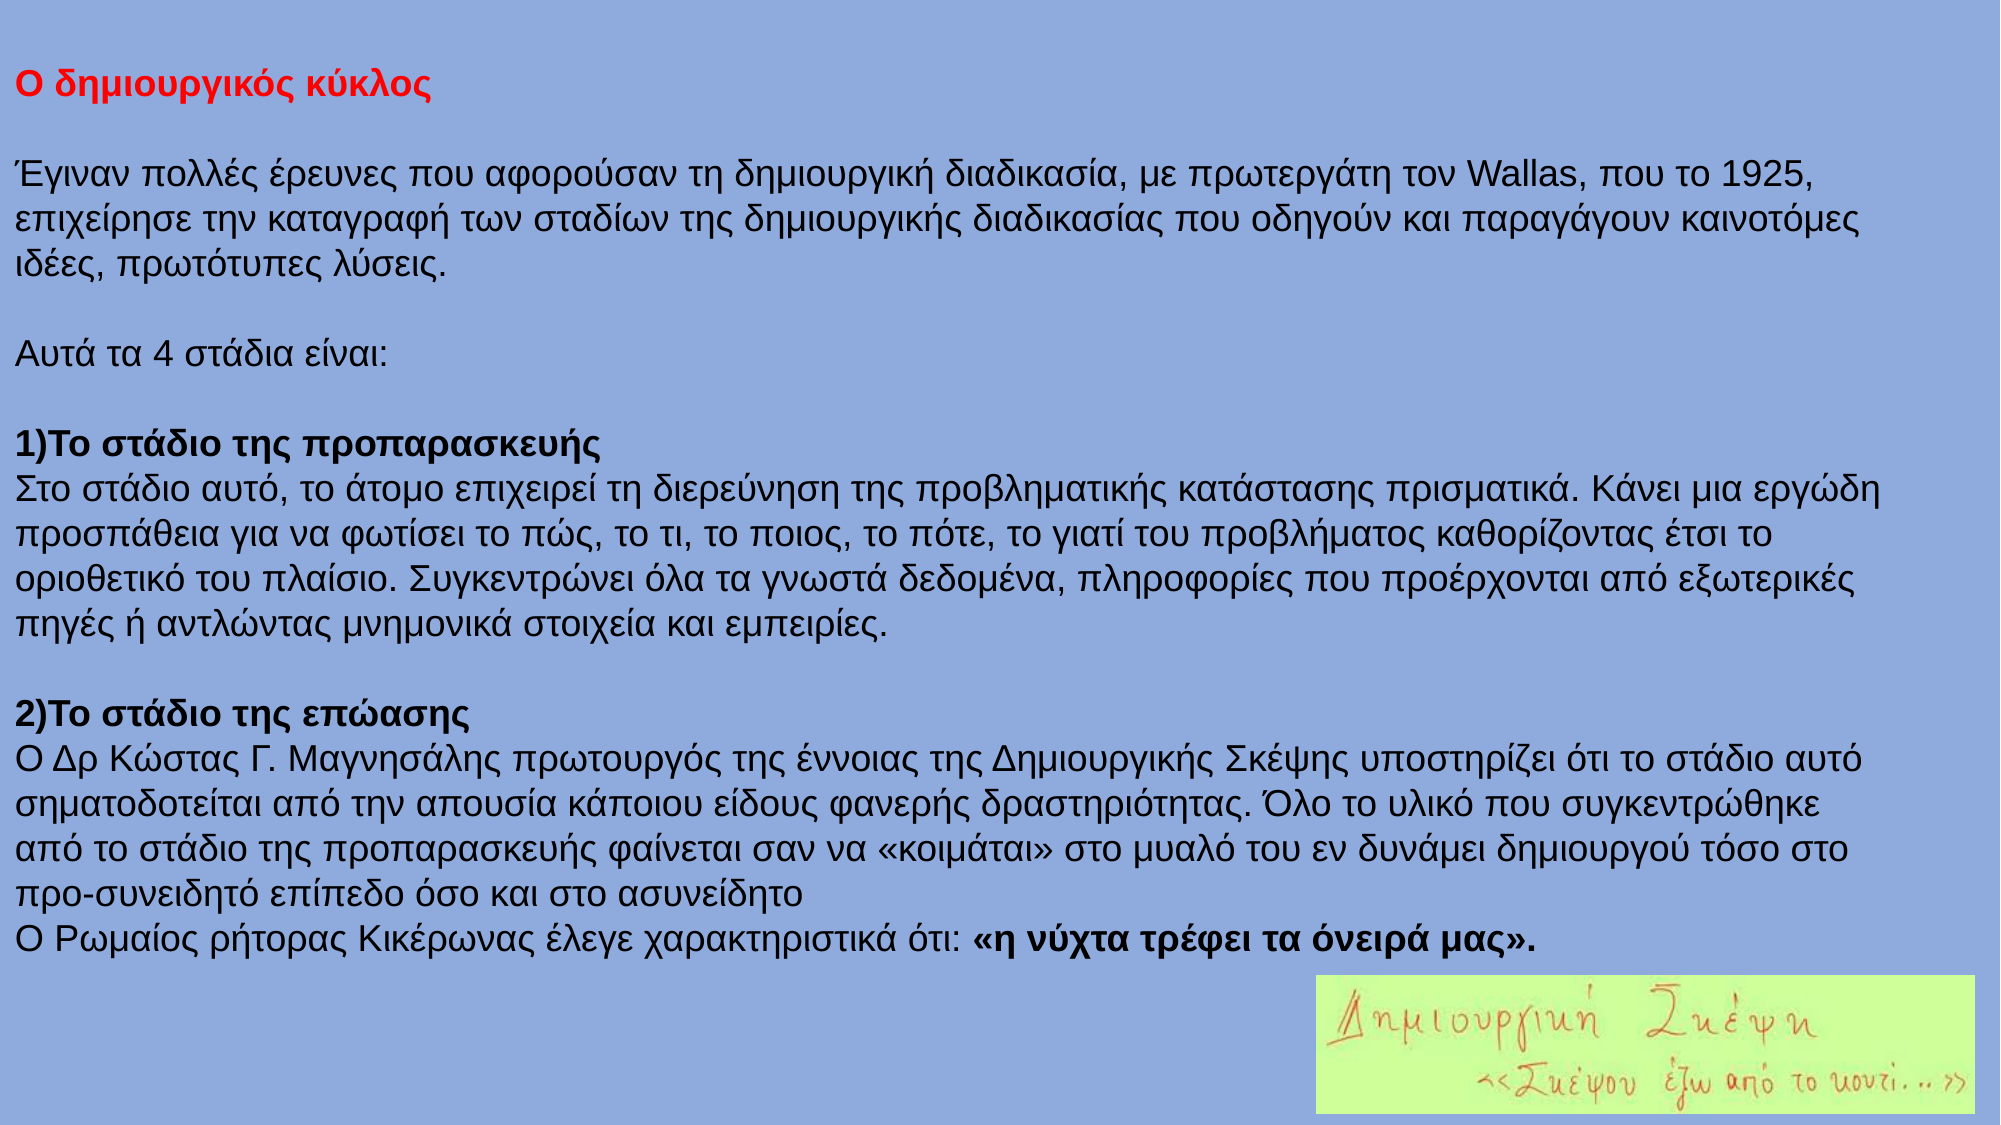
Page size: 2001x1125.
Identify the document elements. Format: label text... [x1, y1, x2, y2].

text_box Ο δημιουργικός κύκλος Έγιναν πολλές έρευνες που αφορούσαν τη δημιουργική διαδικασία, με πρωτεργάτη τον Wallas, που το 1925, επιχείρησε την καταγραφή των σταδίων της δημιουργικής διαδικασίας που οδηγούν και παραγάγουν καινοτόμες ιδέες, πρωτότυπες λύσεις. Αυτά τα 4 στάδια είναι: 1)To στάδιο της προπαρασκευής Στο στάδιο αυτό, το άτομο επιχειρεί τη διερεύνηση της προβληματικής κατάστασης πρισματικά. Κάνει μια εργώδη προσπάθεια για να φωτίσει το πώς, το τι, το ποιος, το πότε, το γιατί του προβλήματος καθορίζοντας έτσι το οριοθετικό του πλαίσιο. Συγκεντρώνει όλα τα γνωστά δεδομένα, πληροφορίες που προέρχονται από εξωτερικές πηγές ή αντλώντας μνημονικά στοιχεία και εμπειρίες. 2)Το στάδιο της επώασης Ο Δρ Κώστας Γ. Μαγνησάλης πρωτουργός της έννοιας της Δημιουργικής Σκέψης υποστηρίζει ότι το στάδιο αυτό σηματοδοτείται από την απουσία κάποιου είδους φανερής δραστηριότητας. Όλο το υλικό που συγκεντρώθηκε από το στάδιο της προπαρασκευής φαίνεται σαν να «κοιμάται» στο μυαλό του εν δυνάμει δημιουργού τόσο στο προ-συνειδητό επίπεδο όσο και στο ασυνείδητο Ο Ρωμαίος ρήτορας Κικέρωνας έλεγε χαρακτηριστικά ότι: «η νύχτα τρέφει τα όνειρά μας». [0, 51, 1908, 967]
picture [1315, 975, 1975, 1114]
